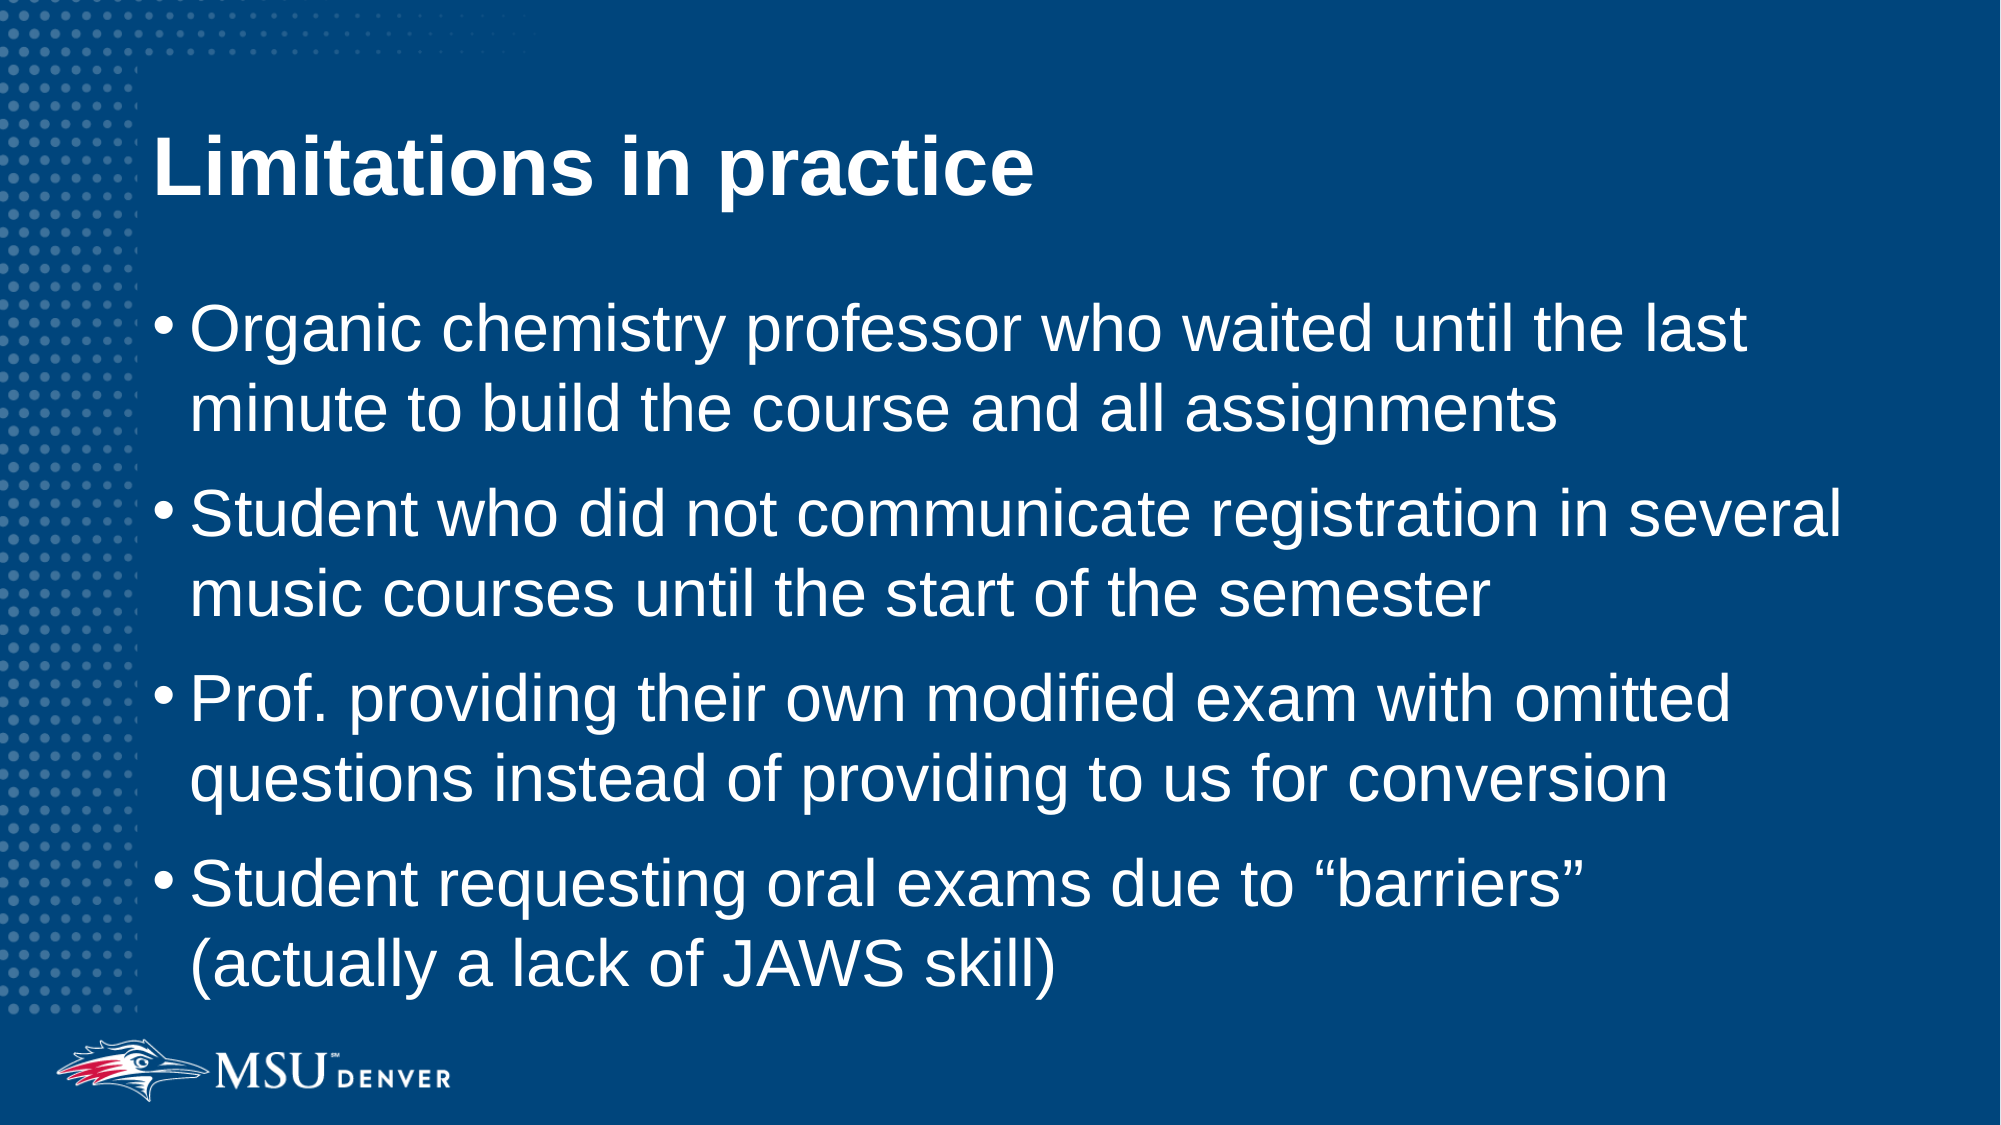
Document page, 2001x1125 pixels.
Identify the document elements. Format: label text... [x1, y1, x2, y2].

title Limitations in practice [137, 59, 1863, 277]
picture [0, 0, 2001, 1125]
list Organic chemistry professor who waited until the last minute to build the course and all assignments Student who did not communicate registration in several music courses until the start of the semester Prof. providing their own modified exam with omitted questions instead of providing to us for conversion Student requesting oral exams due to “barriers” (actually a lack of JAWS skill) [137, 277, 1863, 1020]
